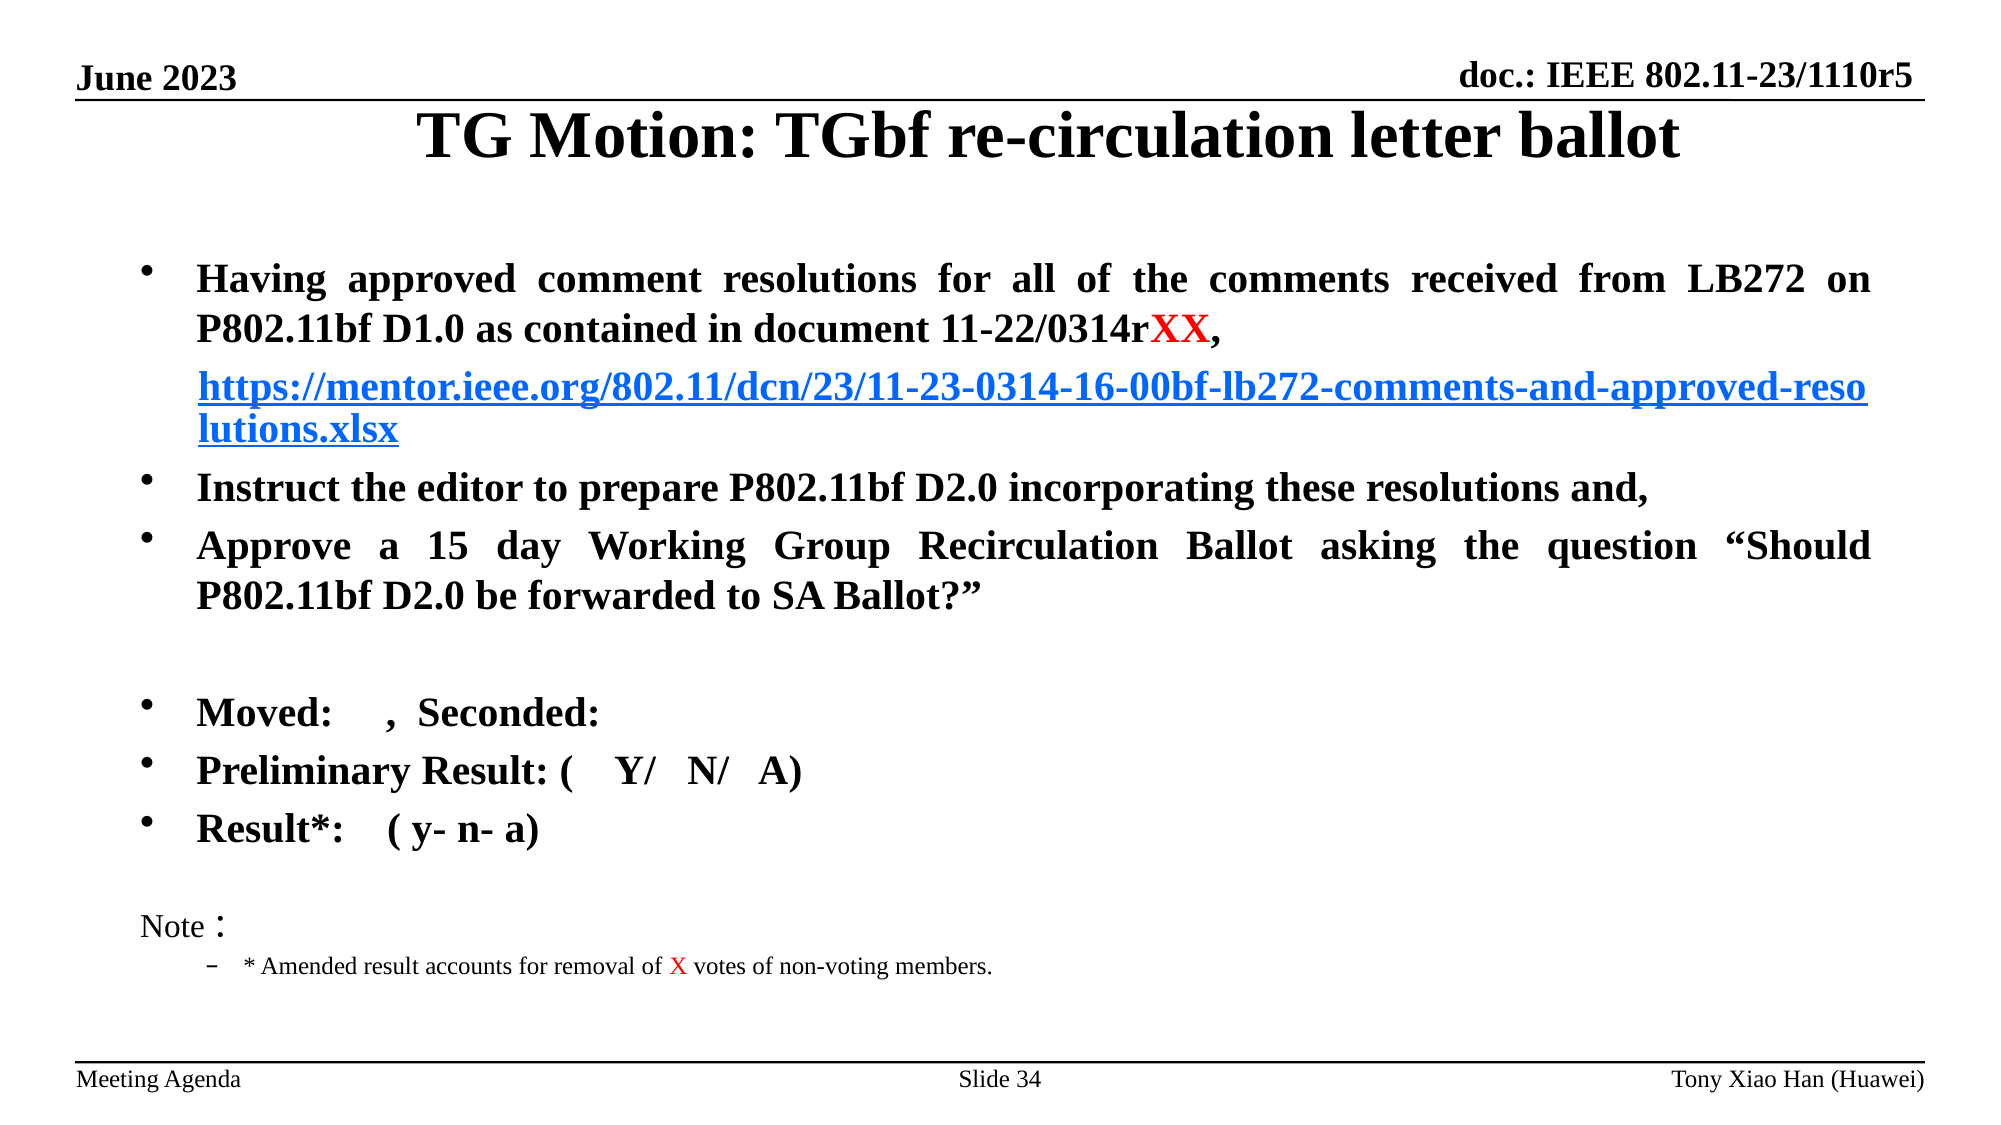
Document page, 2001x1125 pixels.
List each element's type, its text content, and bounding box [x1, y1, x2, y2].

text_box Having approved comment resolutions for all of the comments received from LB272 on P802.11bf D1.0 as contained in document 11-22/0314rXX, https://mentor.ieee.org/802.11/dcn/23/11-23-0314-16-00bf-lb272-comments-and-approved-resolutions.xlsx Instruct the editor to prepare P802.11bf D2.0 incorporating these resolutions and, Approve a 15 day Working Group Recirculation Ballot asking the question “Should P802.11bf D2.0 be forwarded to SA Ballot?” Moved: , Seconded: Preliminary Result: ( Y/ N/ A) Result*: ( y- n- a) Note： * Amended result accounts for removal of X votes of non-voting members. [125, 212, 1888, 1013]
text_box TG Motion: TGbf re-circulation letter ballot [362, 87, 1738, 175]
